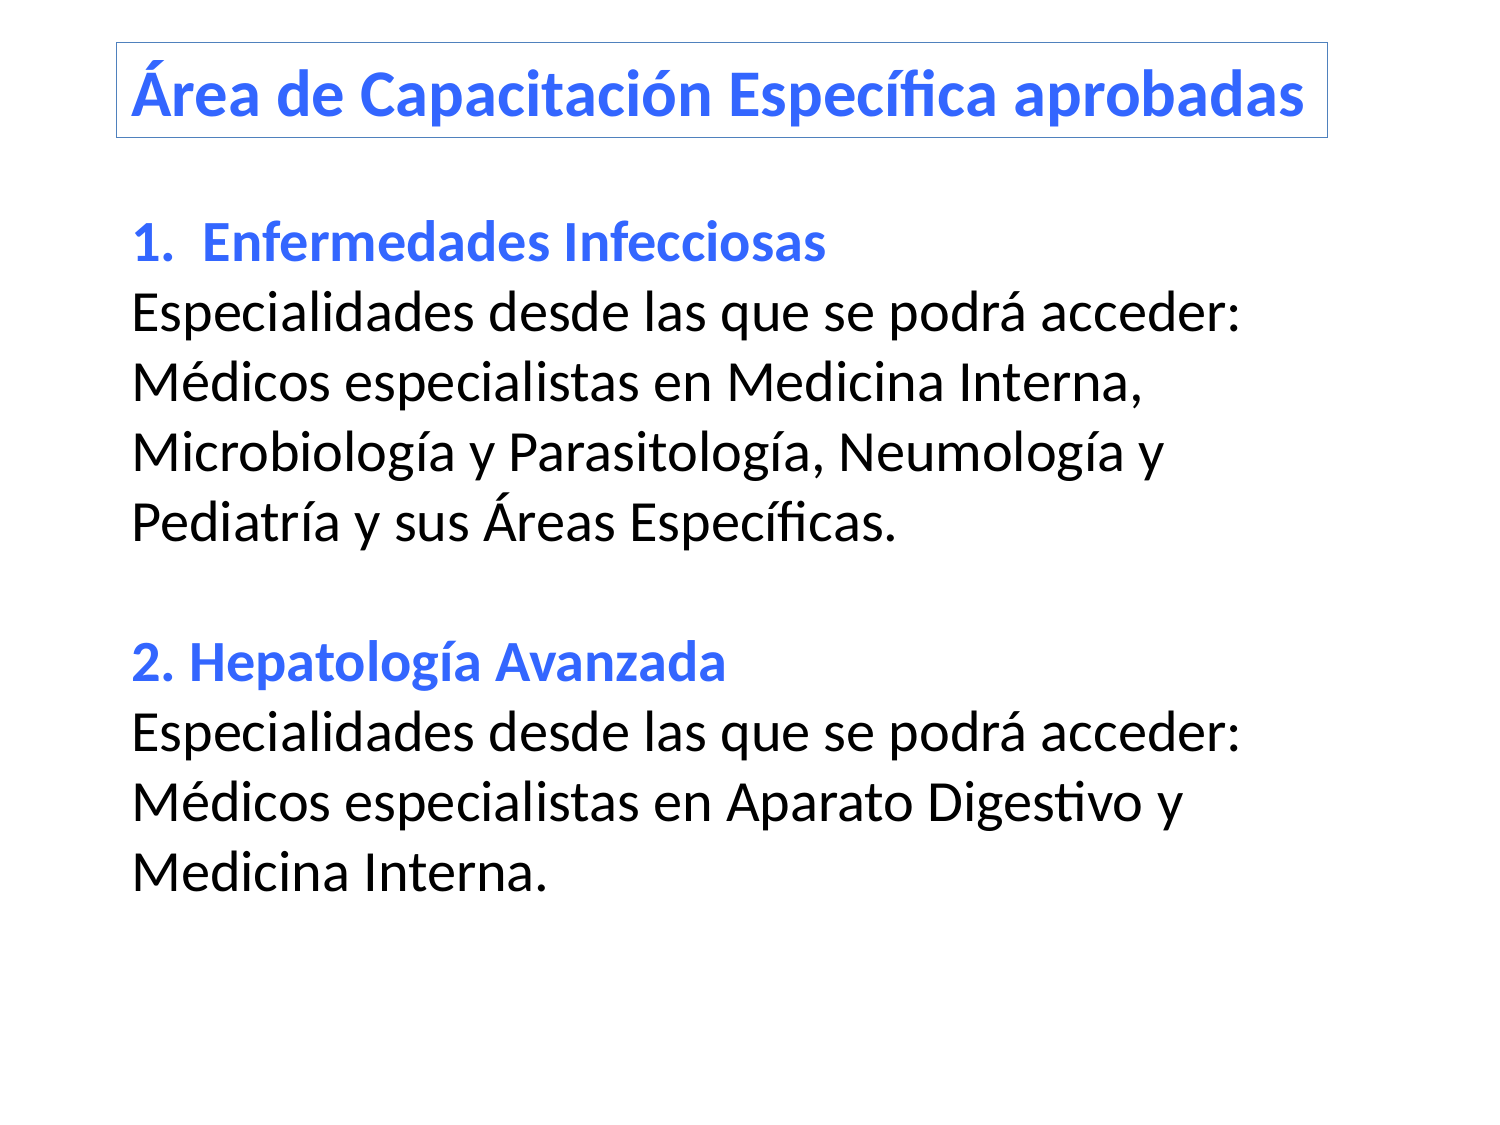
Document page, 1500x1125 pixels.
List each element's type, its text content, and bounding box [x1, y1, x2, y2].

text_box Área de Capacitación Específica aprobadas [116, 42, 1328, 138]
text_box 1. Enfermedades Infecciosas Especialidades desde las que se podrá acceder: Médicos especialistas en Medicina Interna, Microbiología y Parasitología, Neumología y Pediatría y sus Áreas Específicas. 2. Hepatología Avanzada Especialidades desde las que se podrá acceder: Médicos especialistas en Aparato Digestivo y Medicina Interna. [116, 196, 1328, 911]
